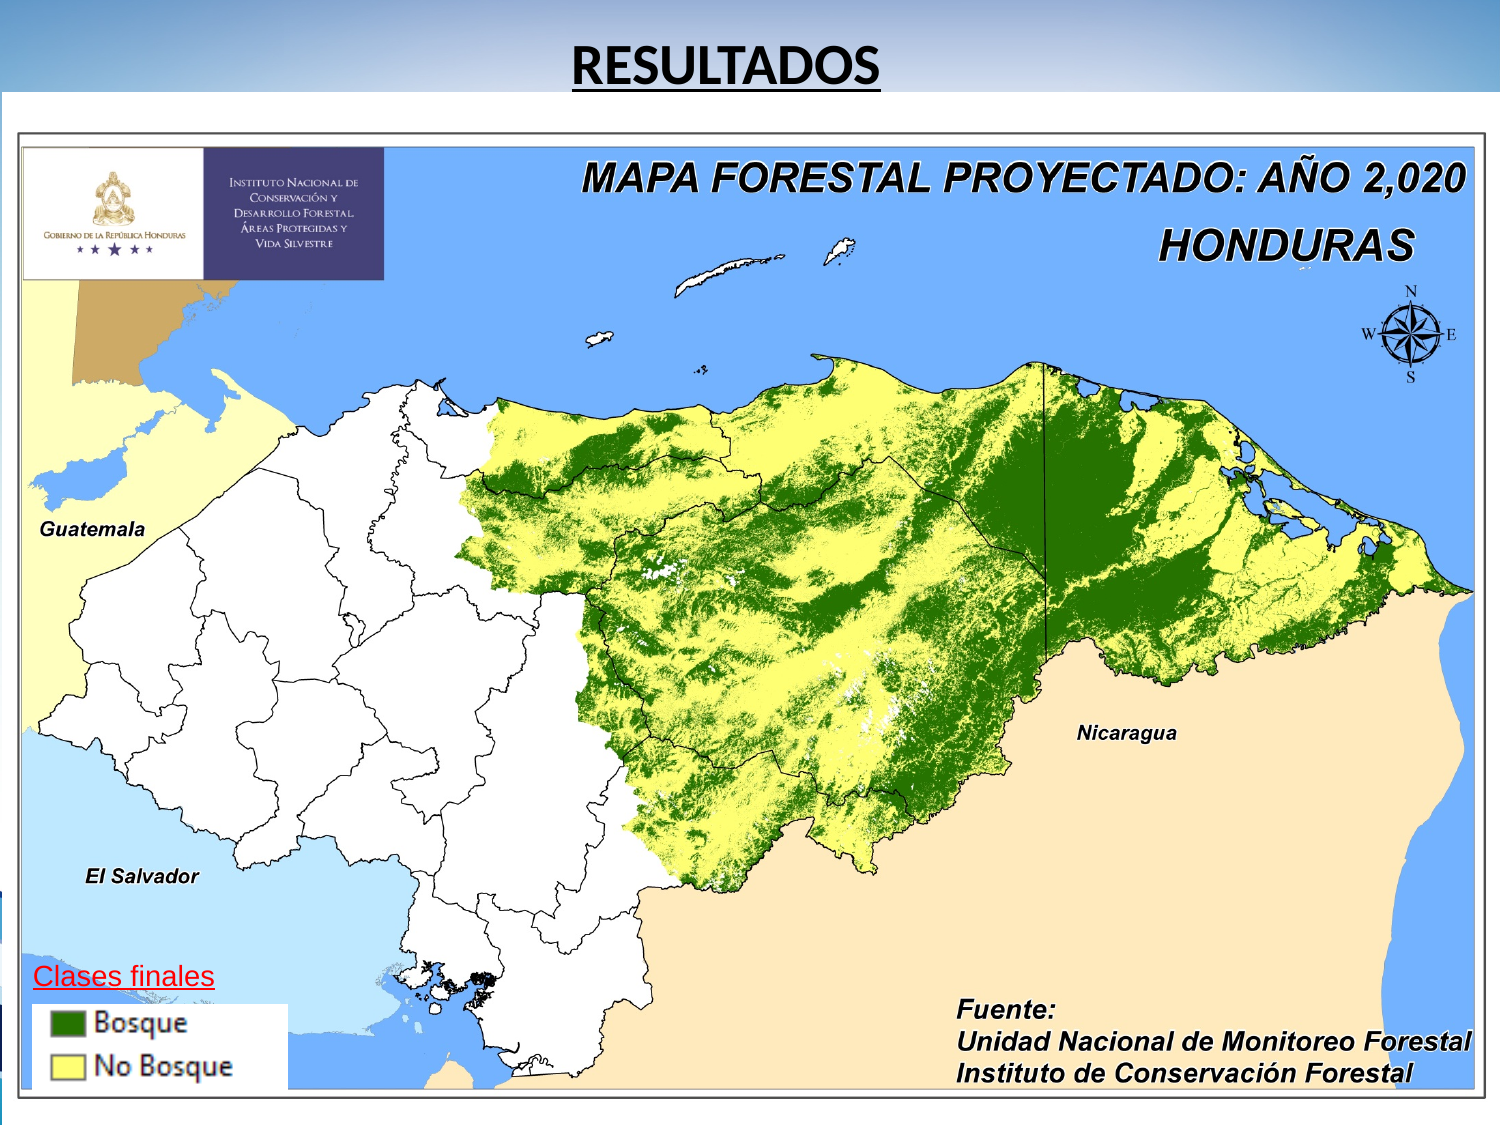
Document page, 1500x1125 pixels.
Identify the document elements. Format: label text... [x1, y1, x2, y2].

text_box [17, 949, 288, 1096]
picture [0, 0, 1500, 1125]
text_box RESULTADOS [41, 19, 1412, 90]
